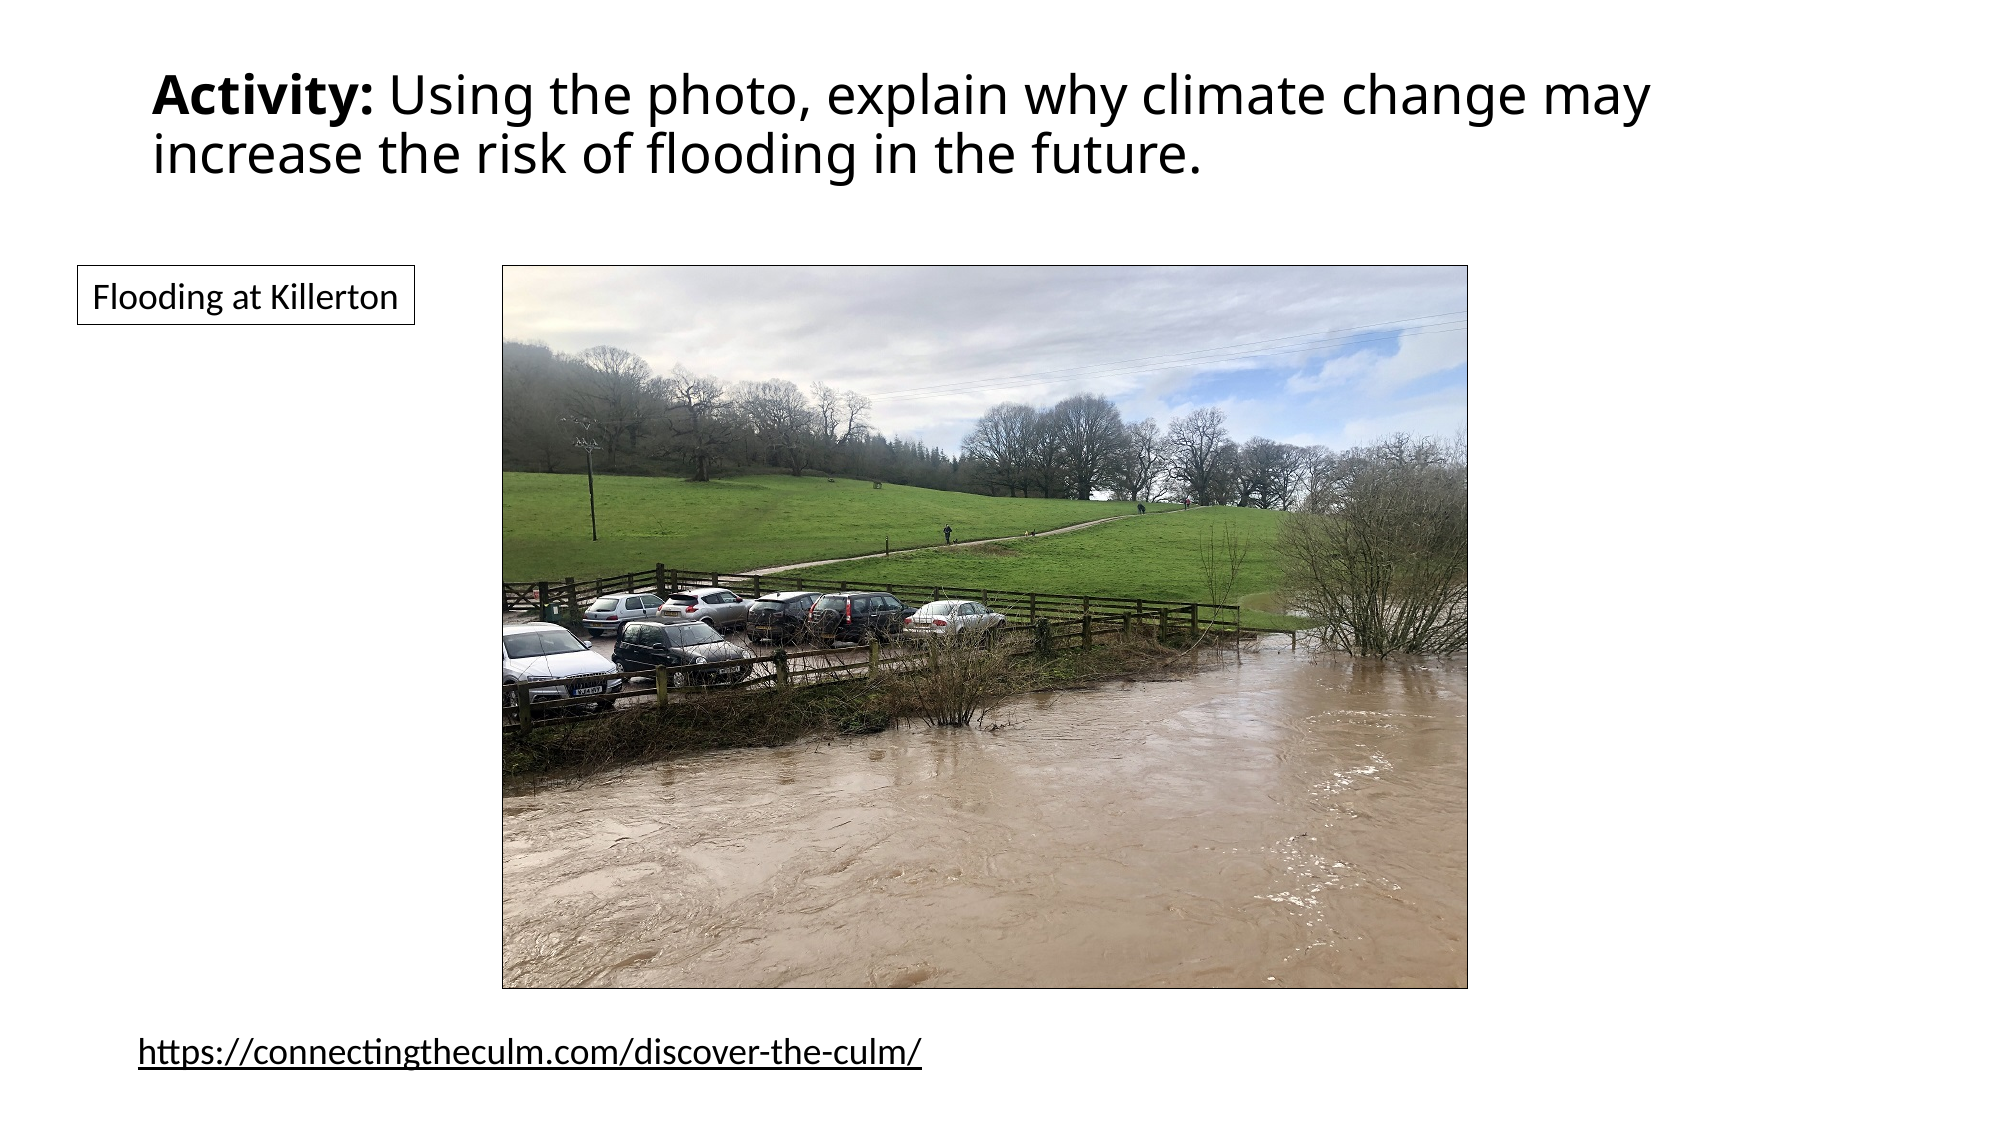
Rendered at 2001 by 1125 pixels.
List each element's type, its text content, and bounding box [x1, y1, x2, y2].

text_box Flooding at Killerton [77, 265, 415, 325]
picture [502, 265, 1468, 989]
title Activity: Using the photo, explain why climate change may increase the risk of flooding in the future. [137, 59, 1863, 278]
text_box https://connectingtheculm.com/discover-the-culm/ [122, 1019, 946, 1080]
